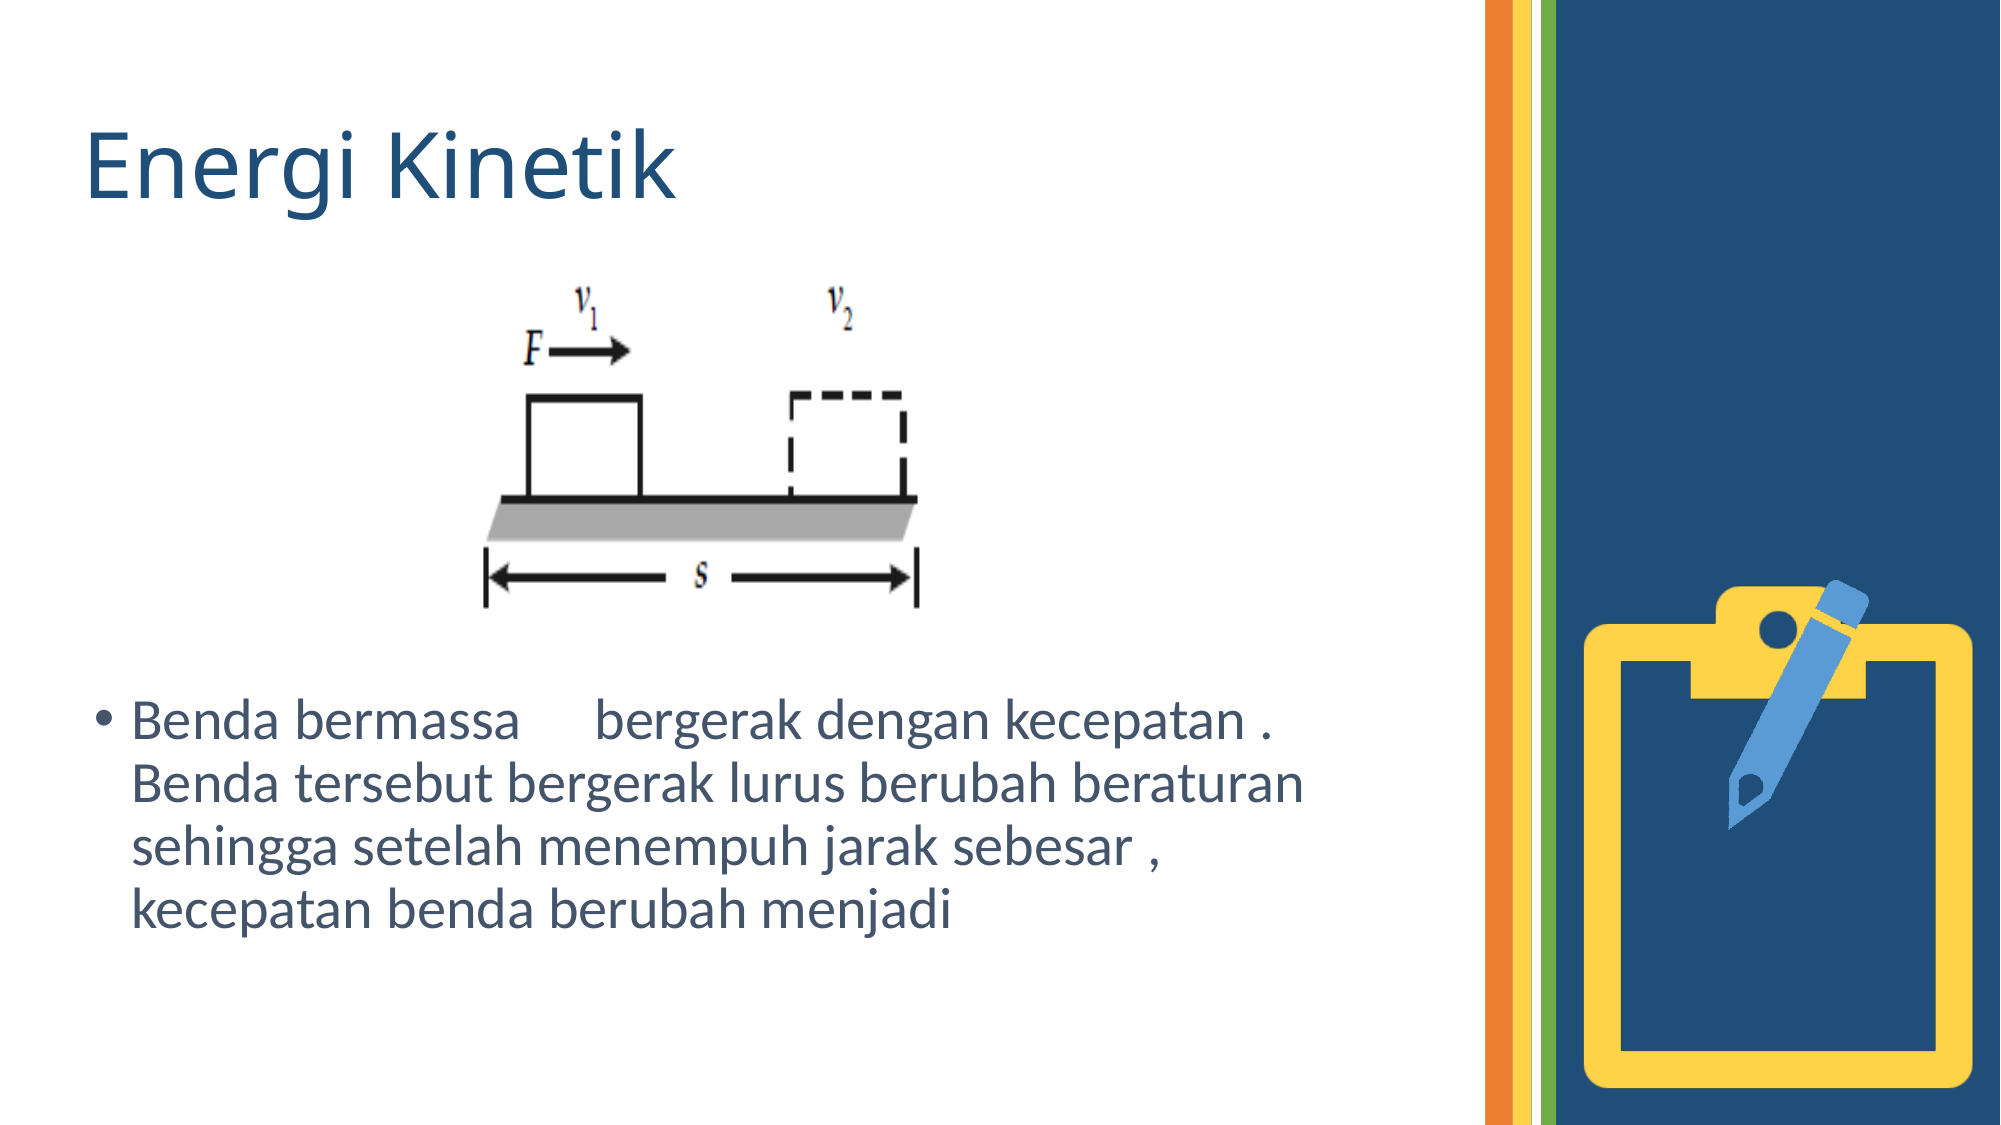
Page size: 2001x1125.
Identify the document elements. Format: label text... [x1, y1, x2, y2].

picture [1671, 578, 1916, 823]
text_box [1477, 0, 2000, 1125]
title Energi Kinetik [67, 59, 1407, 278]
picture [443, 256, 941, 635]
